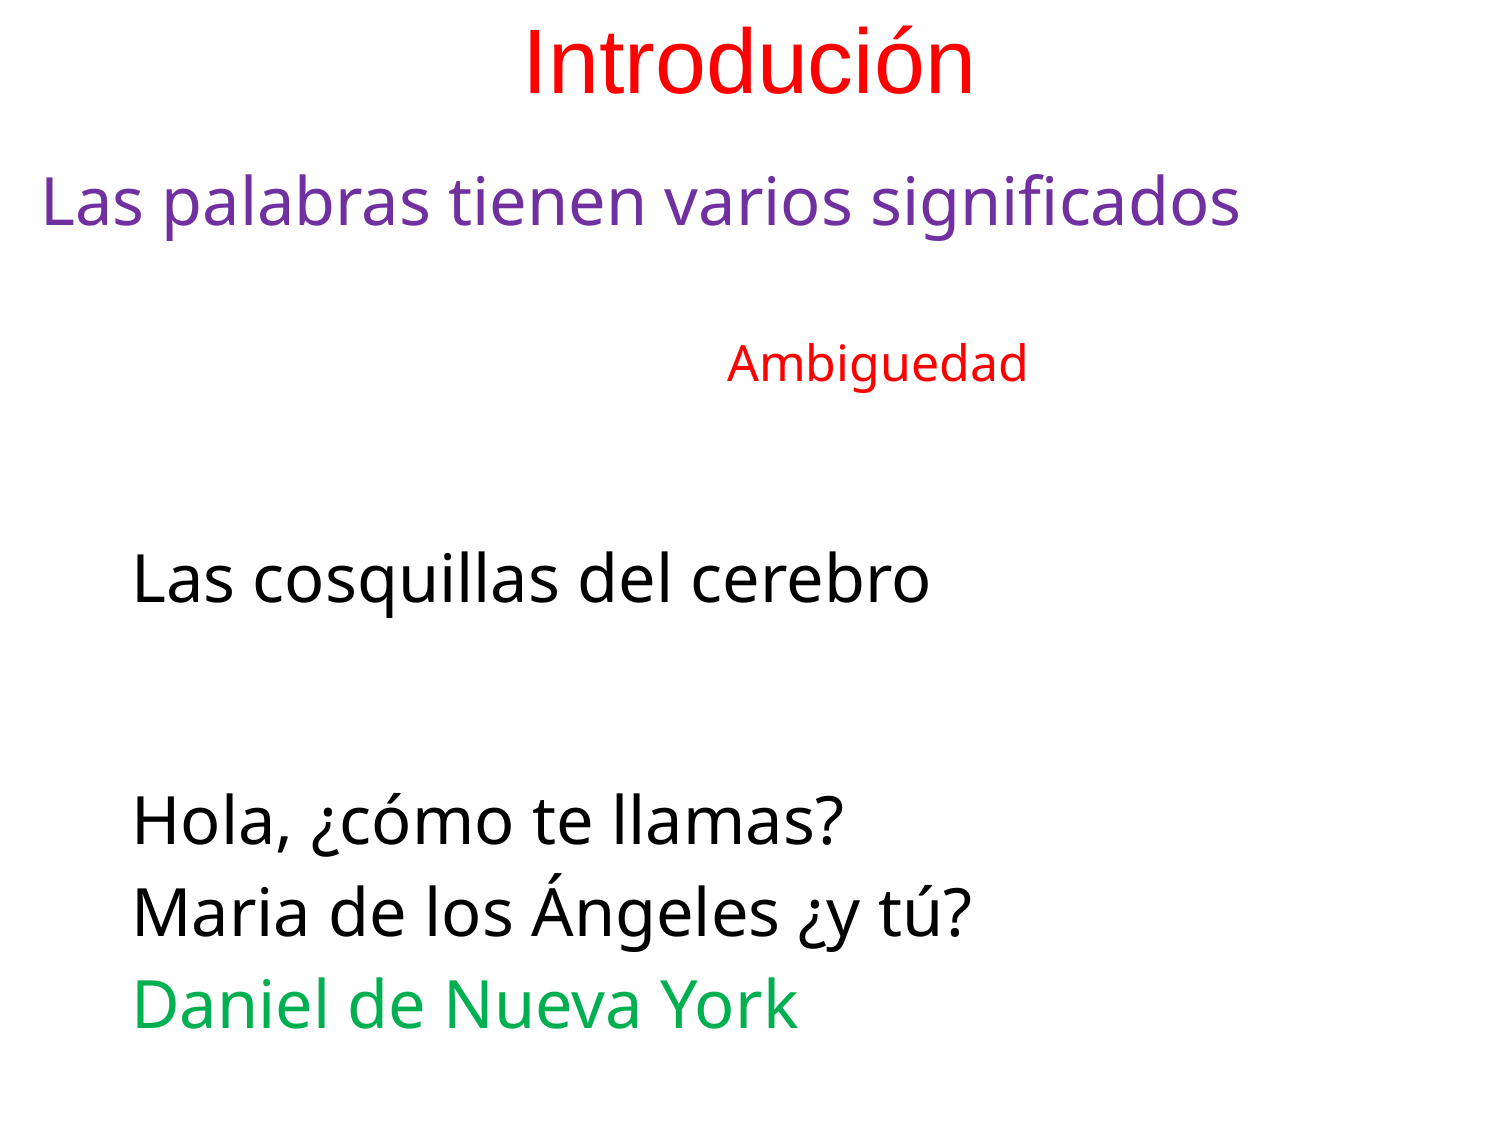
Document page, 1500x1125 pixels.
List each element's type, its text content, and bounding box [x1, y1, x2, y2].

text_box Ambiguedad [270, 283, 1486, 407]
title Introdución [0, 0, 1500, 129]
text_box Las cosquillas del cerebro Hola, ¿cómo te llamas? Maria de los Ángeles ¿y tú? Daniel de Nueva York [116, 528, 1460, 1049]
text_box Las palabras tienen varios significados [25, 151, 1460, 247]
